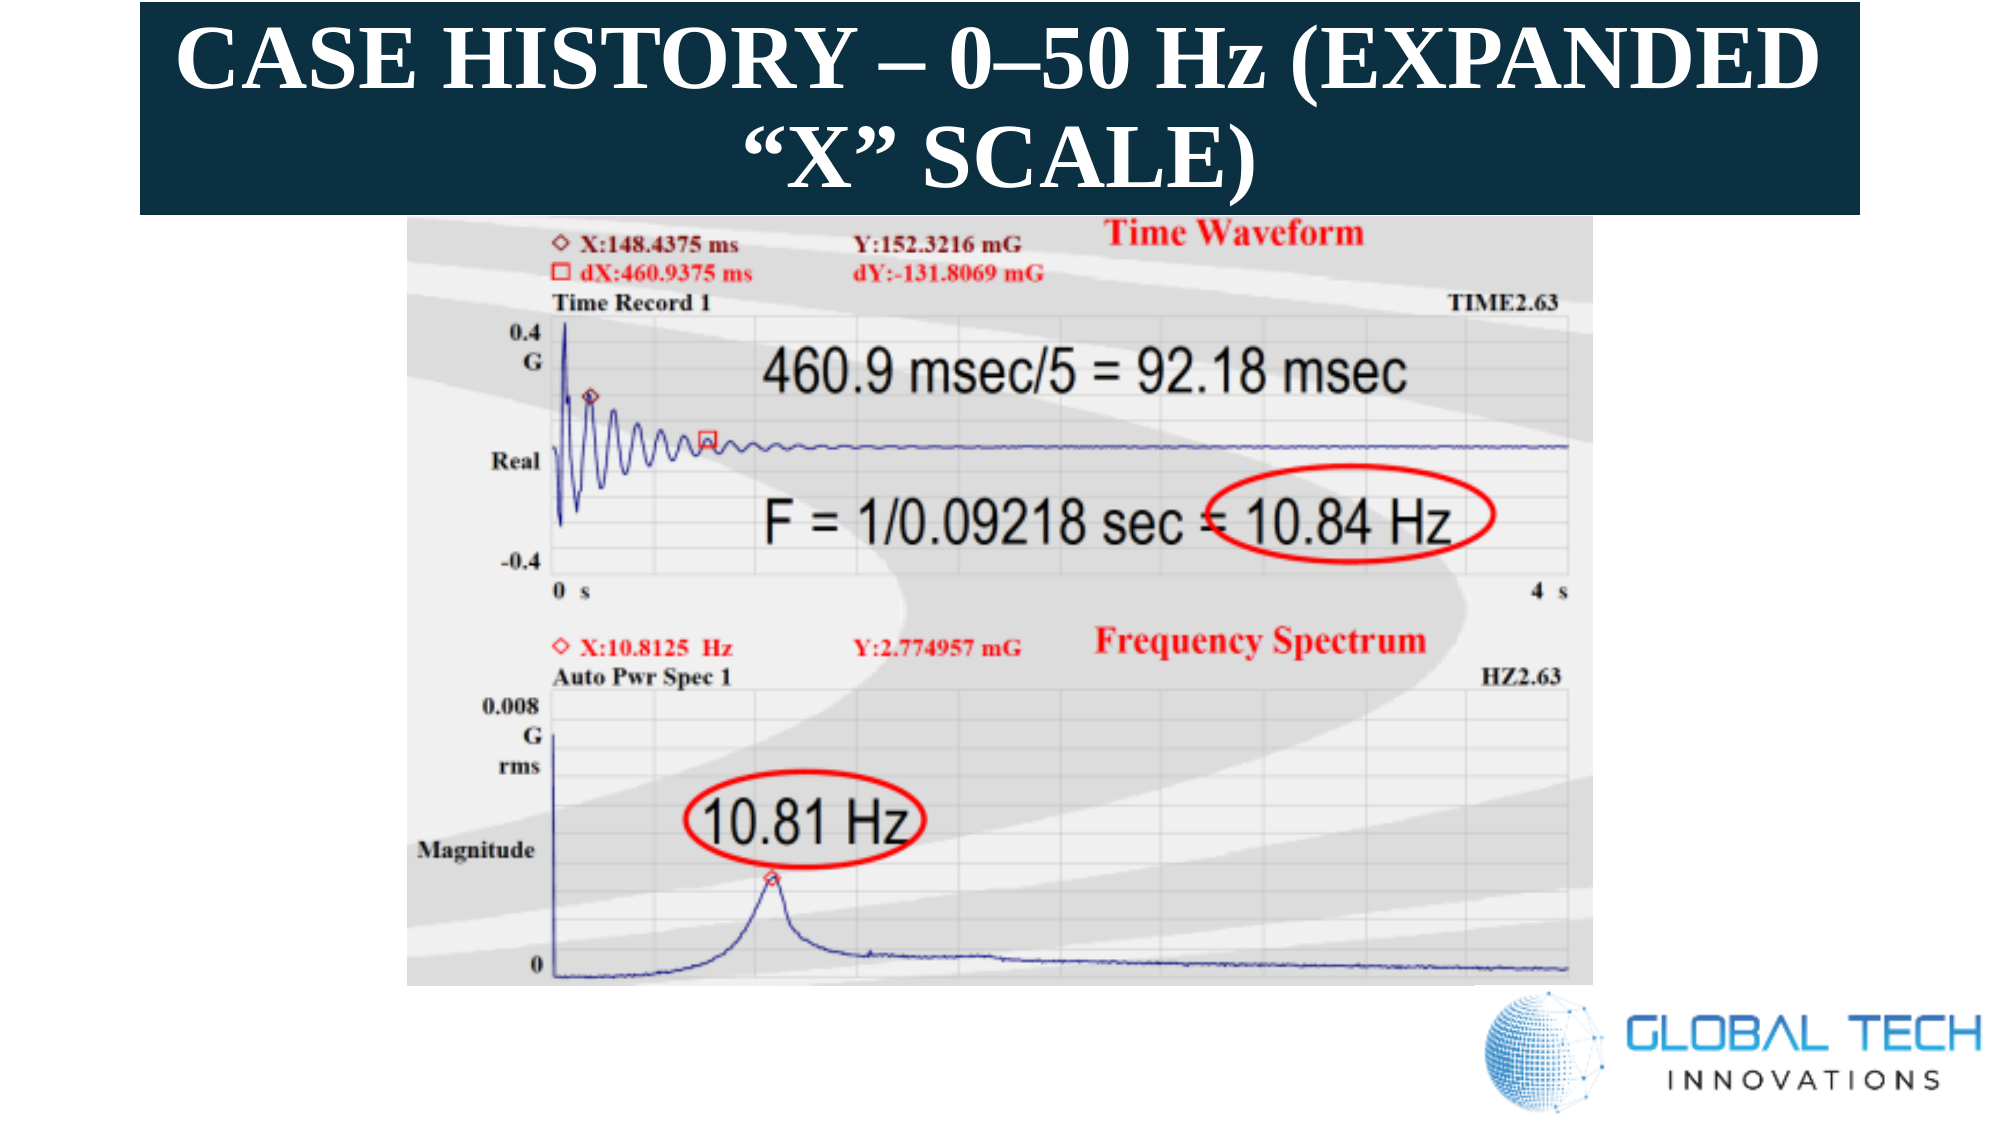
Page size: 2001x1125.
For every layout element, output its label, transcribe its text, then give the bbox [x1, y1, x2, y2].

picture [1474, 984, 2000, 1125]
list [406, 216, 1594, 986]
title CASE HISTORY – 0–50 Hz (EXPANDED “X” SCALE) [135, 0, 1865, 219]
